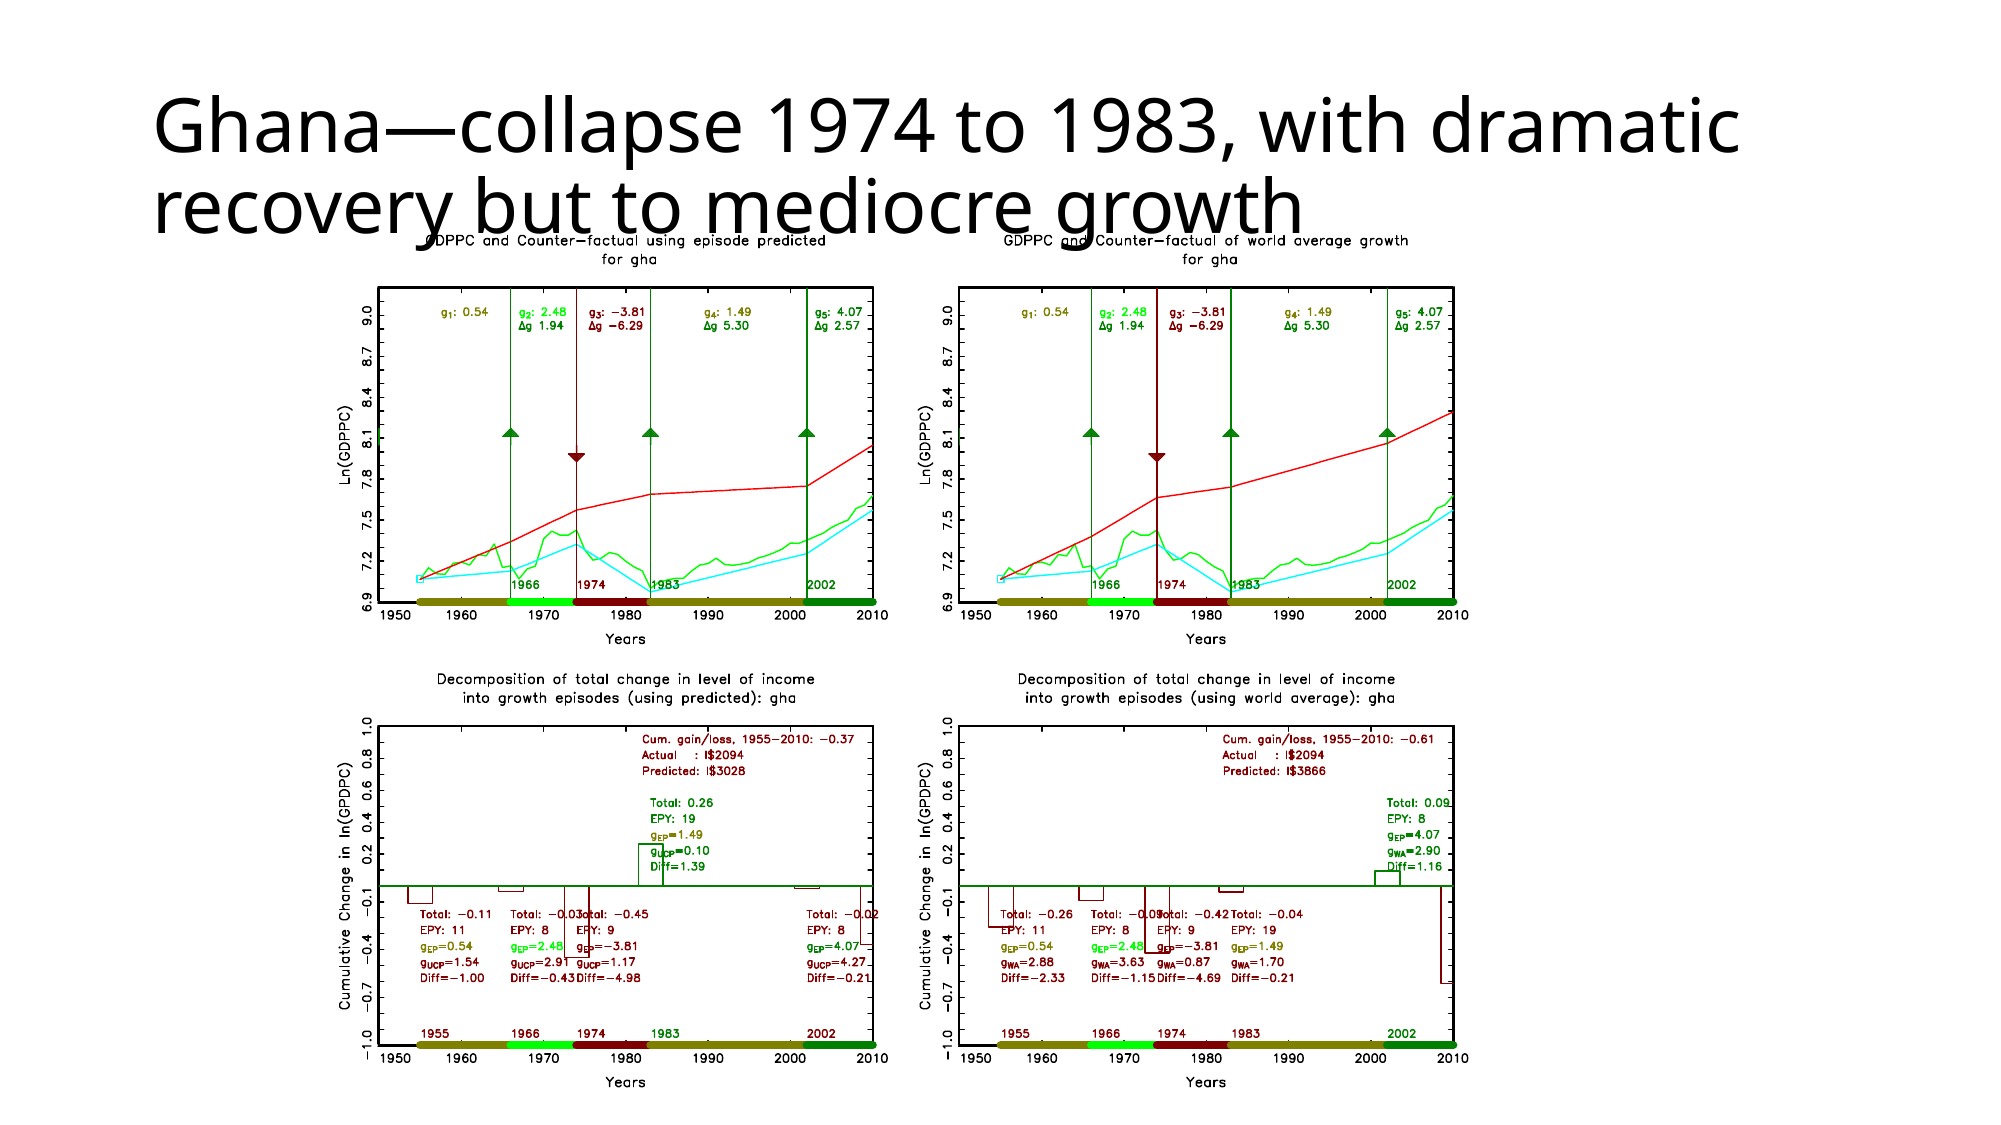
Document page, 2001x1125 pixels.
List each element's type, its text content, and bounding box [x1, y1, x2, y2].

picture [324, 212, 1487, 1100]
title Ghana—collapse 1974 to 1983, with dramatic recovery but to mediocre growth [137, 59, 1863, 278]
